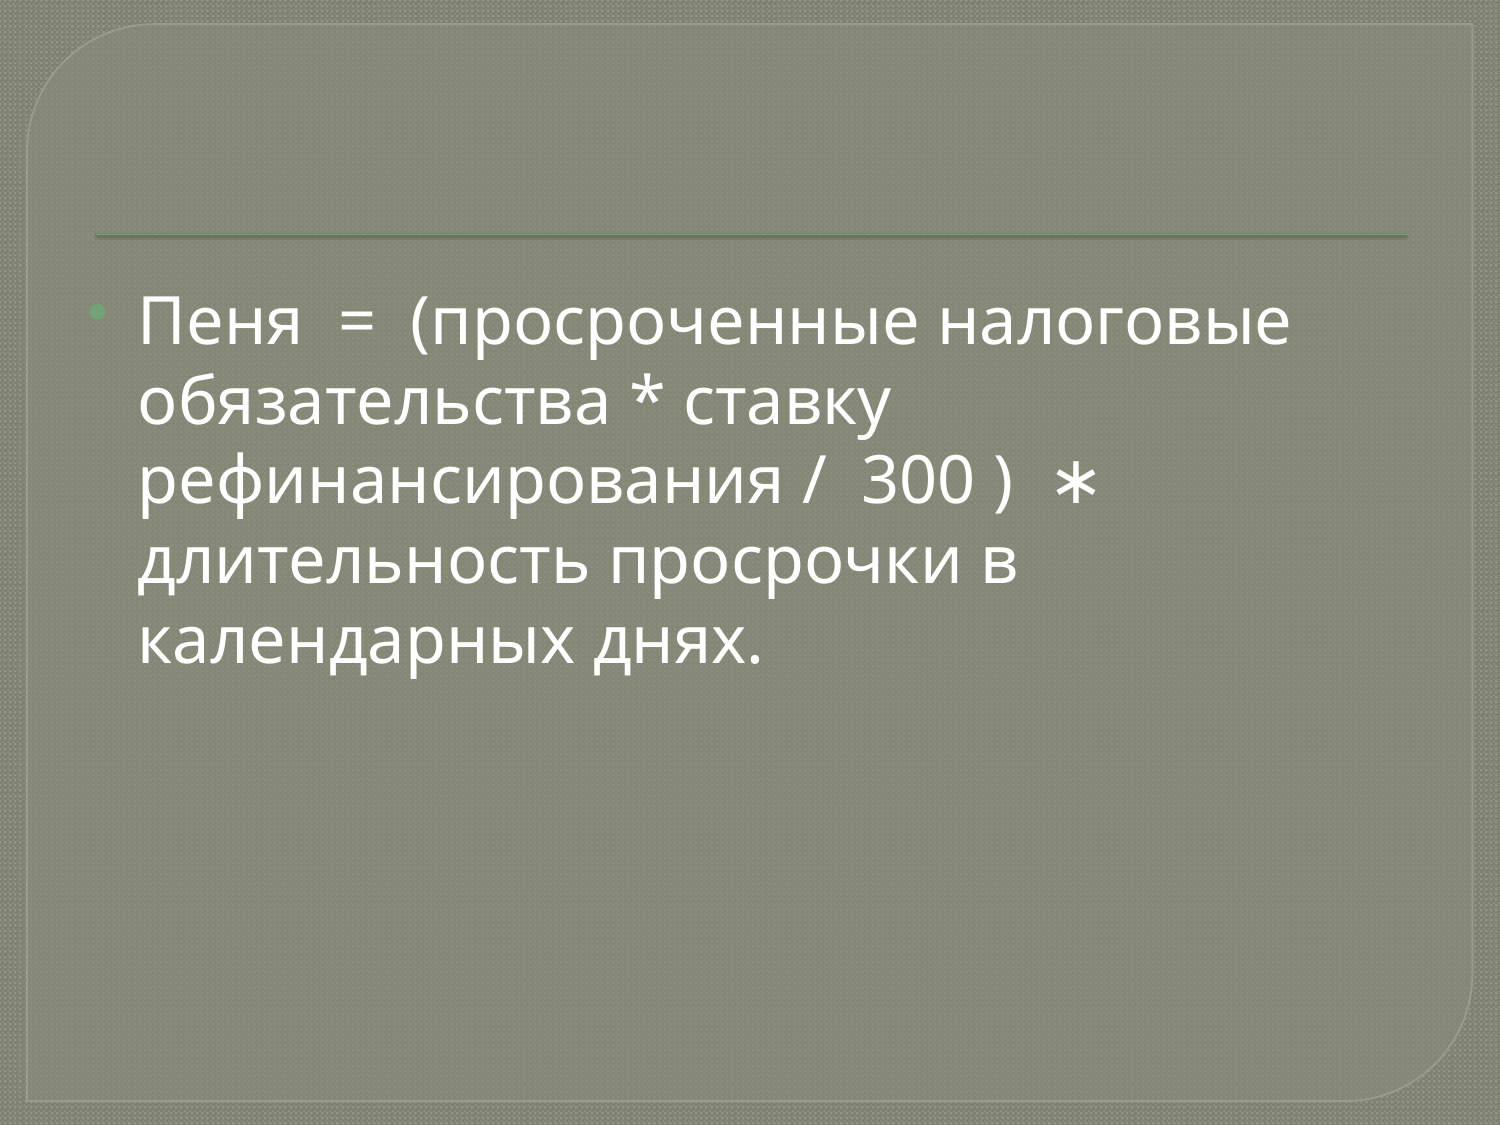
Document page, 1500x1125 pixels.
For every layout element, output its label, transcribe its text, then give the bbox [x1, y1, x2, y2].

list Пеня = (просроченные налоговые обязательства * ставку рефинансирования / 300 ) ∗ длительность просрочки в календарных днях. [75, 270, 1425, 1013]
